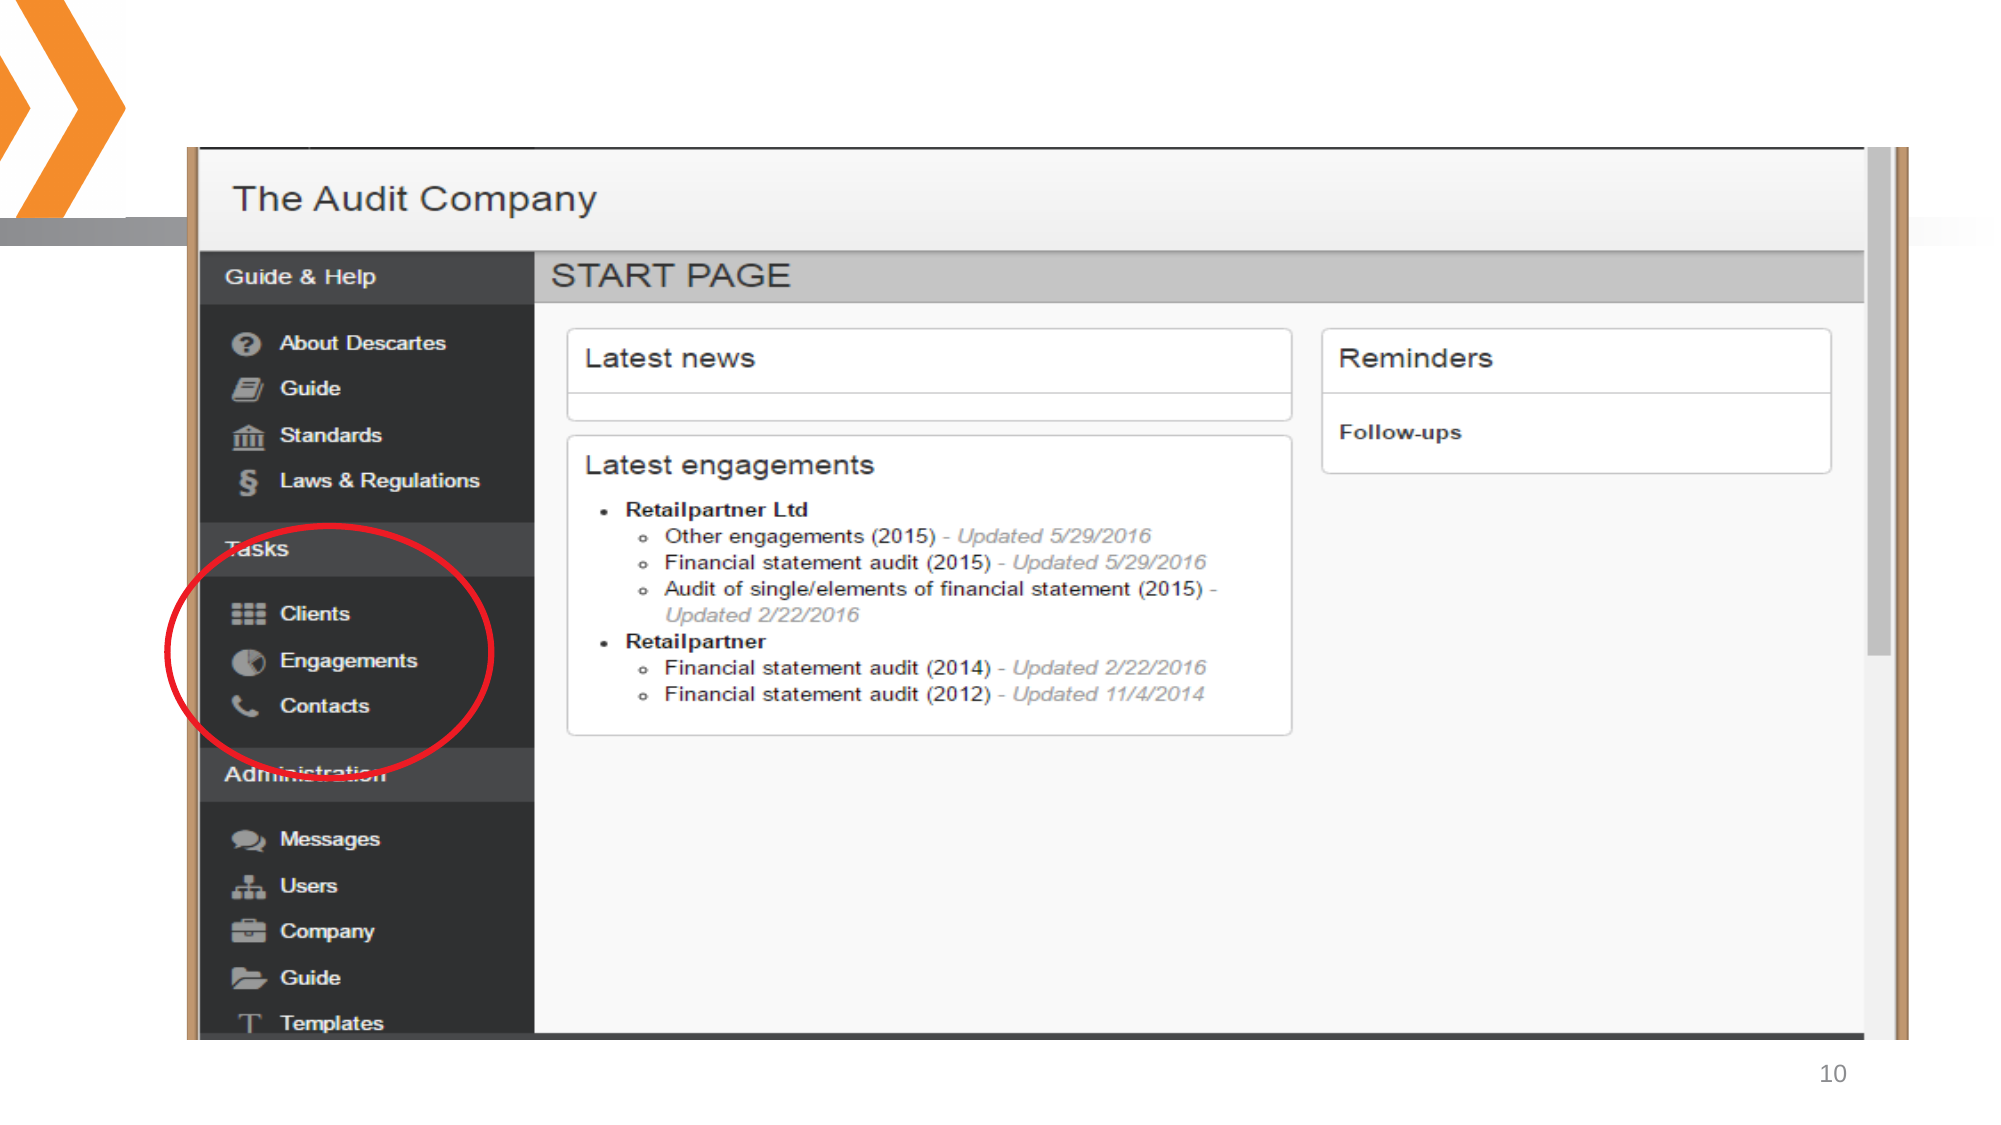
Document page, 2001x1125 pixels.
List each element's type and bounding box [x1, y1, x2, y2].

text_box [166, 591, 186, 713]
picture [186, 147, 1909, 1040]
picture [0, 0, 126, 218]
